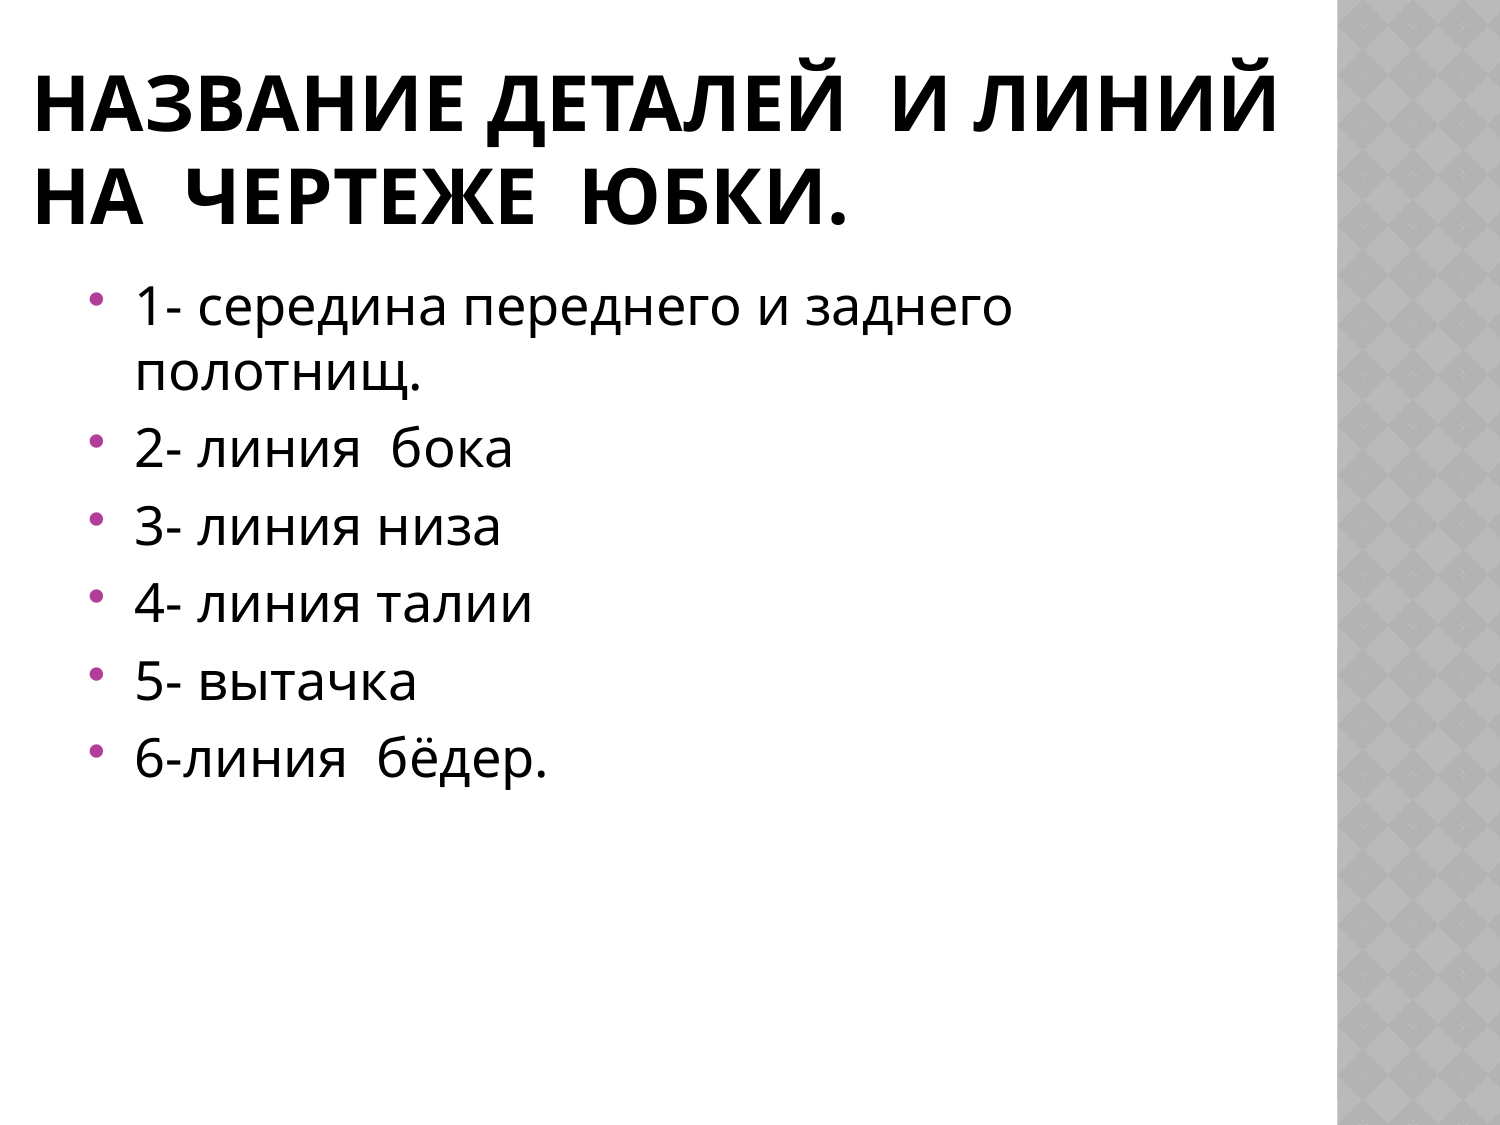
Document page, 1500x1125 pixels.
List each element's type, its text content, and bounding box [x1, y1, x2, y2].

title Название деталей и линий на чертеже юбки. [23, 52, 1336, 240]
list 1- середина переднего и заднего полотнищ. 2- линия бока 3- линия низа 4- линия талии 5- вытачка 6-линия бёдер. [75, 264, 1336, 1059]
